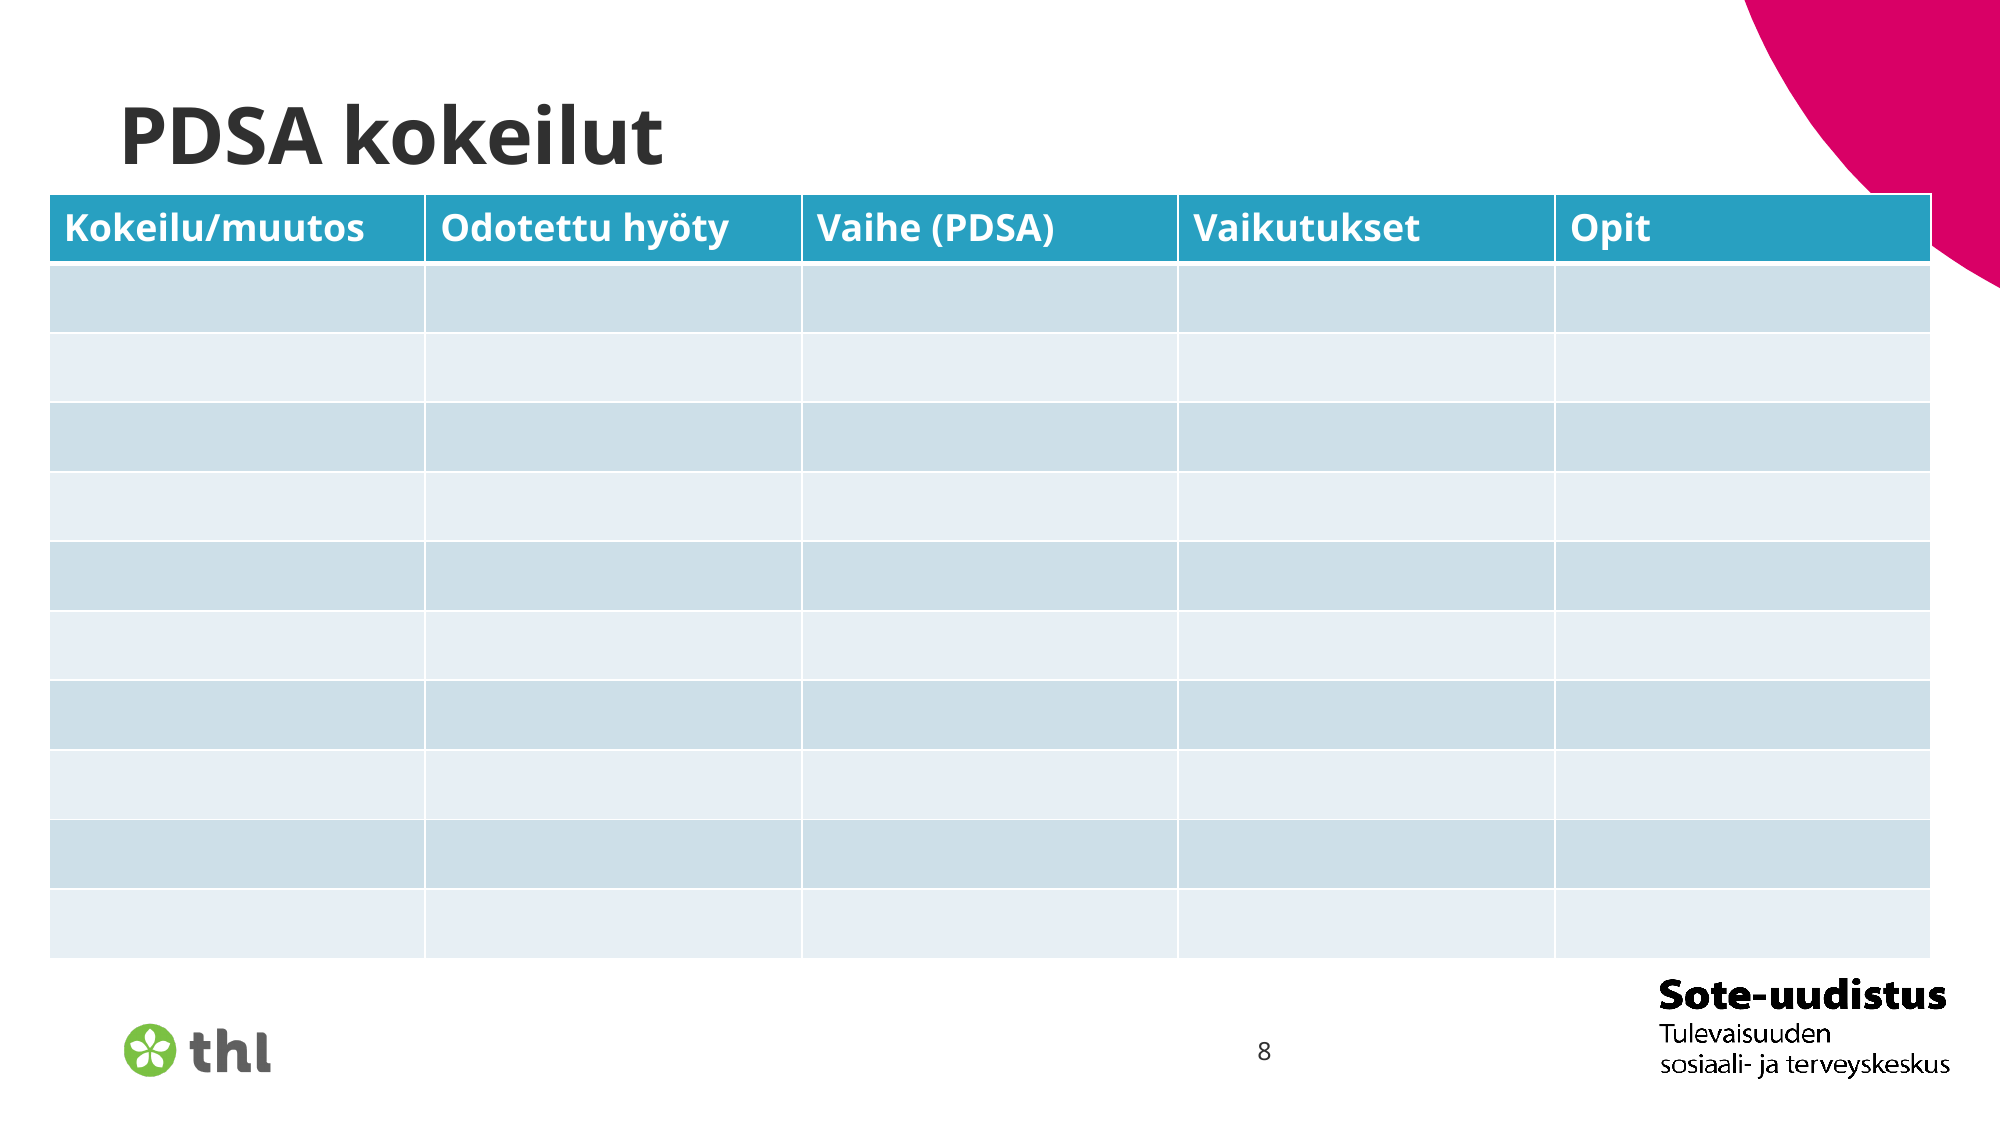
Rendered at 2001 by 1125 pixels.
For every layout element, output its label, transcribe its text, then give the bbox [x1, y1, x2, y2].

table_cell [1179, 612, 1554, 679]
table_cell [1556, 542, 1930, 610]
table_cell [50, 473, 424, 540]
table_cell [1179, 890, 1554, 958]
picture [106, 1005, 289, 1095]
table_cell [1556, 890, 1930, 958]
table_cell [1179, 334, 1554, 401]
table_cell [803, 612, 1177, 679]
table_cell [803, 751, 1177, 819]
table_cell [50, 681, 424, 749]
table_header Opit [1556, 195, 1930, 261]
table_cell [803, 334, 1177, 401]
table_cell [803, 681, 1177, 749]
table_cell [426, 266, 801, 332]
table_cell [50, 266, 424, 332]
table_cell [1556, 403, 1930, 471]
table_cell [426, 612, 801, 679]
title PDSA kokeilut [118, 59, 1734, 193]
picture [1653, 972, 1955, 1083]
table_cell [1179, 473, 1554, 540]
table_cell [1179, 751, 1554, 819]
table_cell [1179, 542, 1554, 610]
table_cell [1556, 266, 1930, 332]
table_cell [50, 403, 424, 471]
table_header Odotettu hyöty [426, 195, 801, 261]
table_cell [50, 890, 424, 958]
table_cell [426, 403, 801, 471]
table_cell [426, 681, 801, 749]
table_cell [803, 890, 1177, 958]
table_cell [426, 473, 801, 540]
table_cell [50, 751, 424, 819]
table_cell [1556, 334, 1930, 401]
table_cell [803, 403, 1177, 471]
table_cell [50, 542, 424, 610]
table_cell [1179, 681, 1554, 749]
table_cell [1556, 820, 1930, 888]
table_cell [803, 820, 1177, 888]
table_header Vaikutukset [1179, 195, 1554, 261]
table_cell [426, 542, 801, 610]
table_cell [50, 820, 424, 888]
table_cell [1556, 751, 1930, 819]
table_cell [426, 334, 801, 401]
table_cell [803, 266, 1177, 332]
table_cell [426, 820, 801, 888]
table_cell [803, 542, 1177, 610]
table_cell [1179, 266, 1554, 332]
table_cell [1179, 820, 1554, 888]
table_cell [426, 751, 801, 819]
table_cell [1556, 612, 1930, 679]
table_cell [50, 612, 424, 679]
table_cell [803, 473, 1177, 540]
table_cell [1556, 681, 1930, 749]
table_header Kokeilu/muutos [50, 195, 424, 261]
table_cell [1556, 473, 1930, 540]
table_cell [50, 334, 424, 401]
table_cell [426, 890, 801, 958]
table_cell [1179, 403, 1554, 471]
table_header Vaihe (PDSA) [803, 195, 1177, 261]
slide_number 8 [1202, 1023, 1287, 1083]
